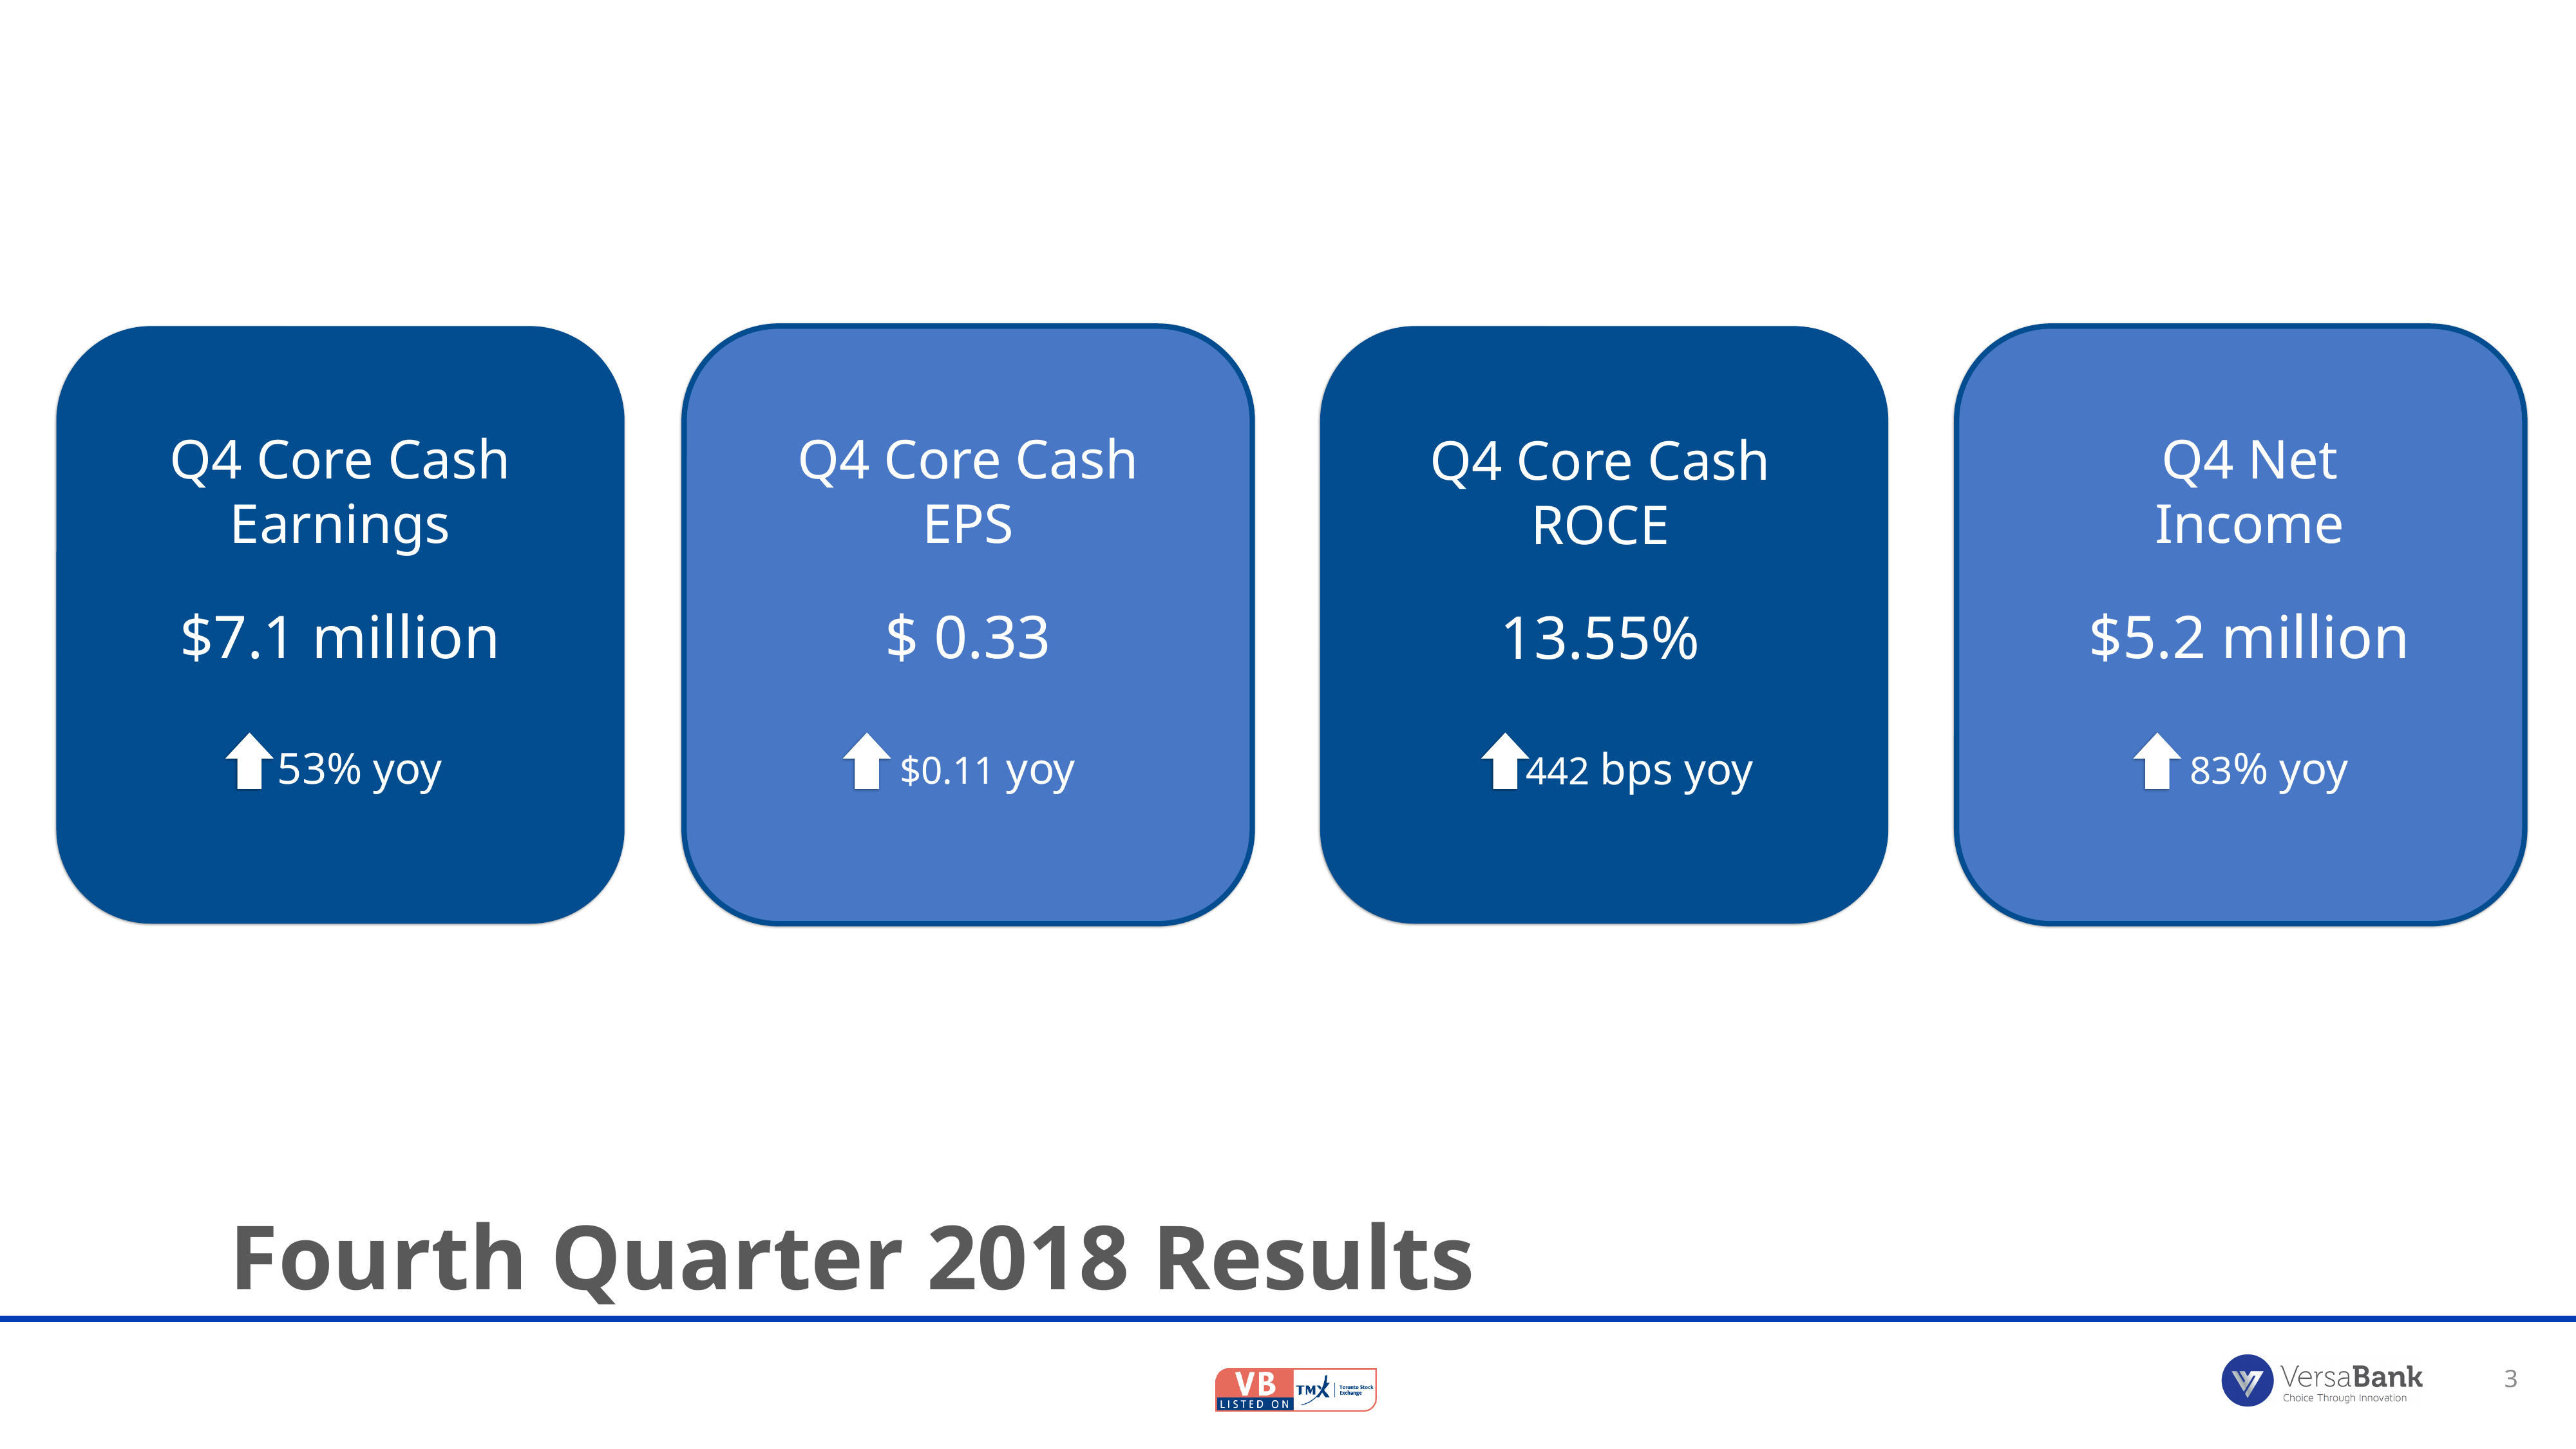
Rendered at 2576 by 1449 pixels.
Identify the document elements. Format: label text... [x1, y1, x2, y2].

picture [1215, 1368, 1377, 1412]
text_box [56, 326, 625, 924]
text_box [1481, 732, 1530, 789]
text_box [684, 326, 1253, 924]
text_box [842, 732, 891, 789]
text_box [1320, 326, 1889, 924]
text_box [1956, 326, 2525, 924]
text_box Q4 Core Cash EPS $ 0.33 $0.11 yoy [746, 421, 1190, 829]
text_box 3 [1972, 1358, 2528, 1436]
text_box [225, 732, 274, 789]
text_box Fourth Quarter 2018 Results [225, 1197, 1699, 1312]
picture [2221, 1354, 2423, 1408]
text_box [2133, 732, 2182, 789]
text_box Q4 Net Income $5.2 million 83% yoy [2028, 421, 2472, 829]
text_box Q4 Core Cash ROCE 13.55% 442 bps yoy [1379, 422, 1822, 830]
text_box Q4 Core Cash Earnings $7.1 million 53% yoy [118, 421, 562, 829]
